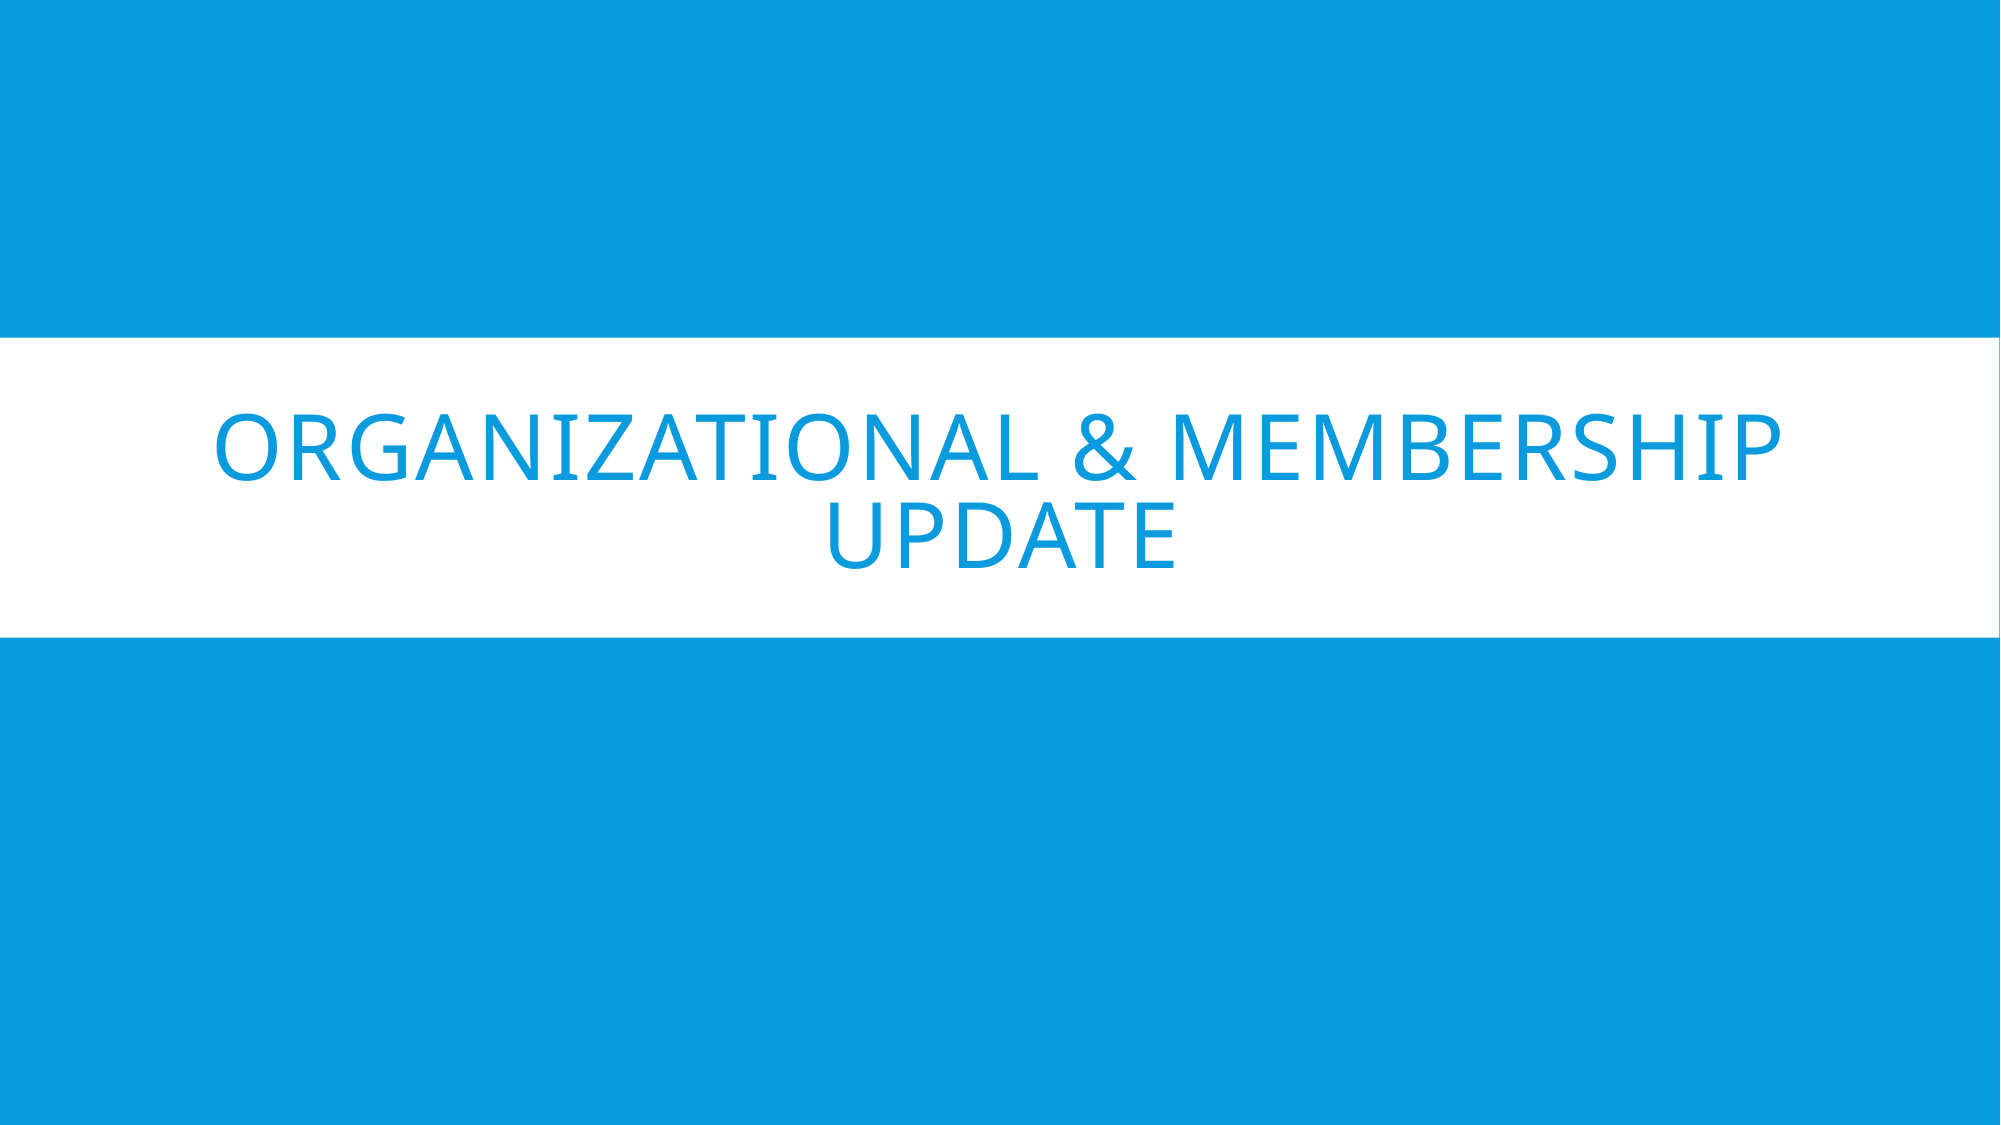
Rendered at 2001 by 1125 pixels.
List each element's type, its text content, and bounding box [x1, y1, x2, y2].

title Organizational & membership update [60, 355, 1942, 641]
